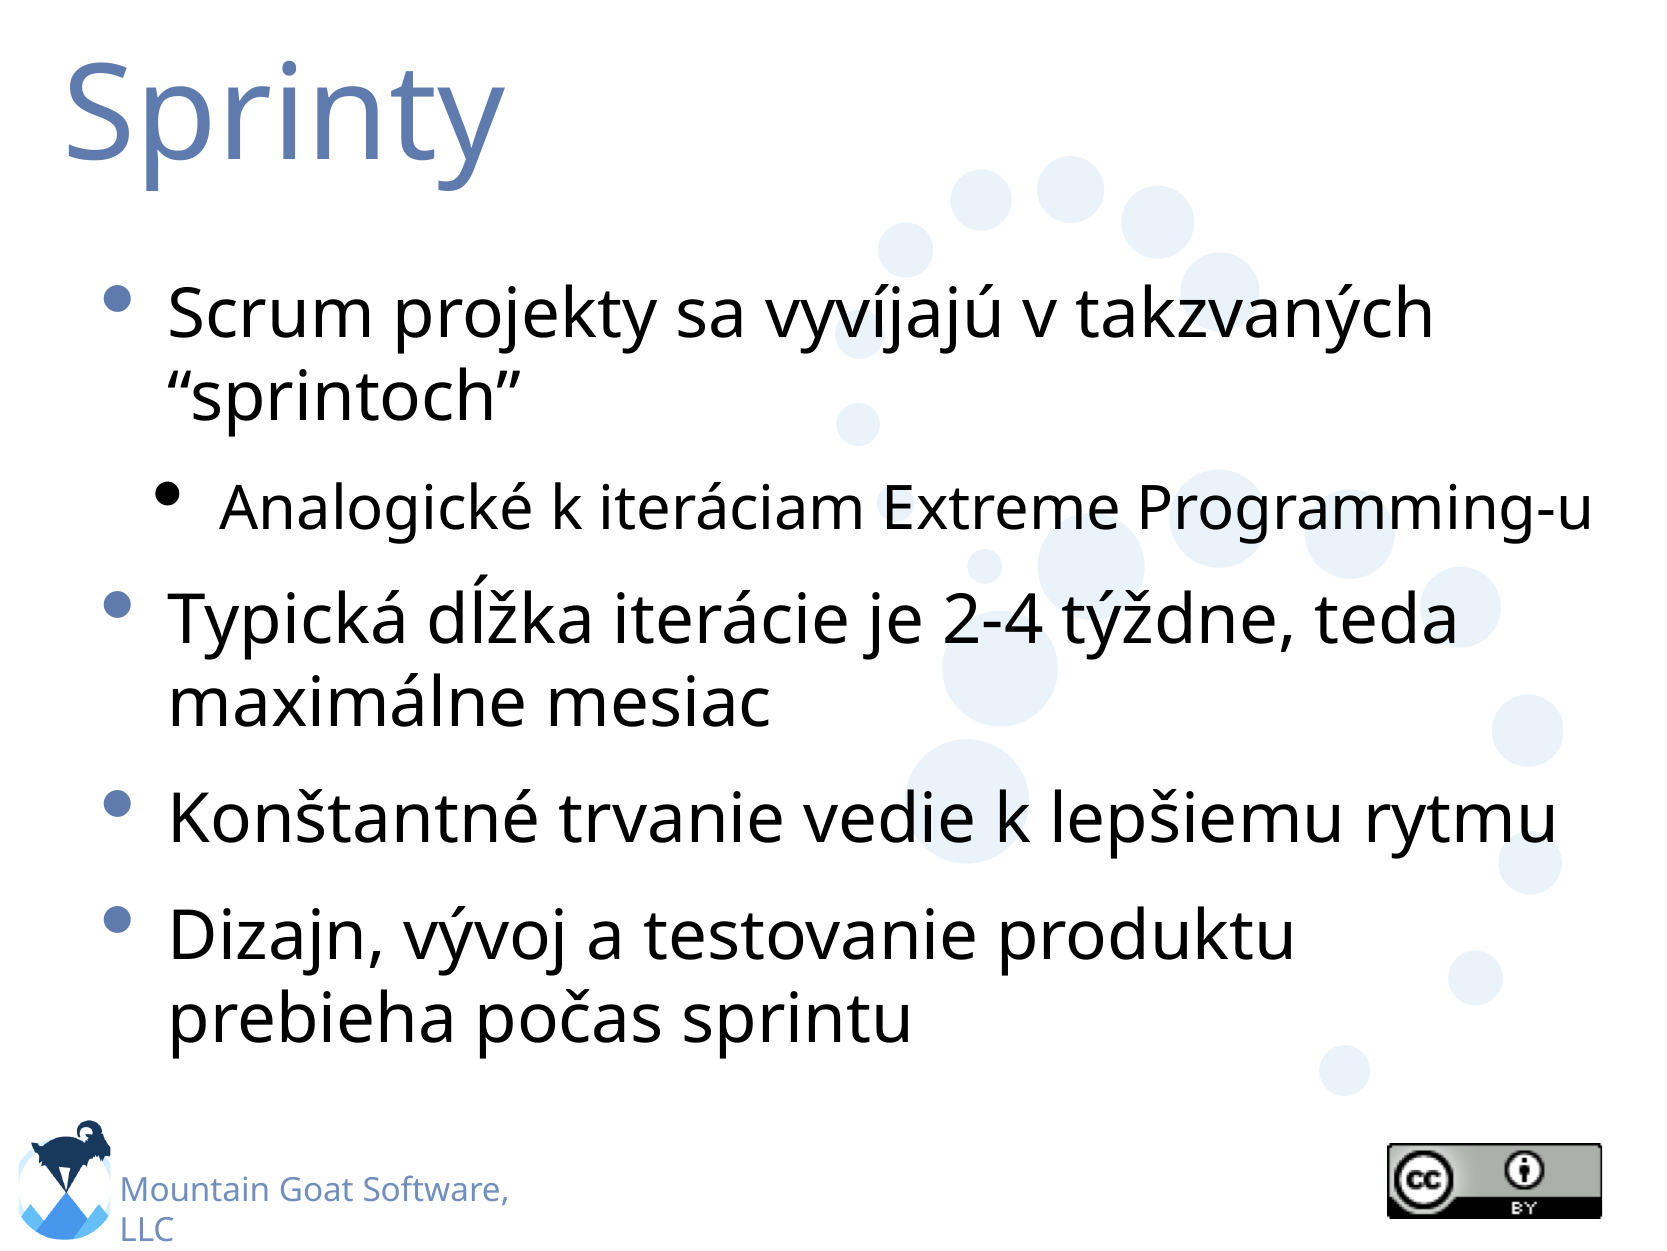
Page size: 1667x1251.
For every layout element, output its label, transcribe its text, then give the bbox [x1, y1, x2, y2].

list Scrum projekty sa vyvíjajú v takzvaných “sprintoch” Analogické k iteráciam Extreme Programming-u Typická dĺžka iterácie je 2-4 týždne, teda maximálne mesiac Konštantné trvanie vedie k lepšiemu rytmu Dizajn, vývoj a testovanie produktu prebieha počas sprintu [55, 261, 1609, 1097]
picture [1387, 1143, 1603, 1219]
title Sprinty [55, 18, 1609, 195]
picture [18, 1120, 111, 1240]
